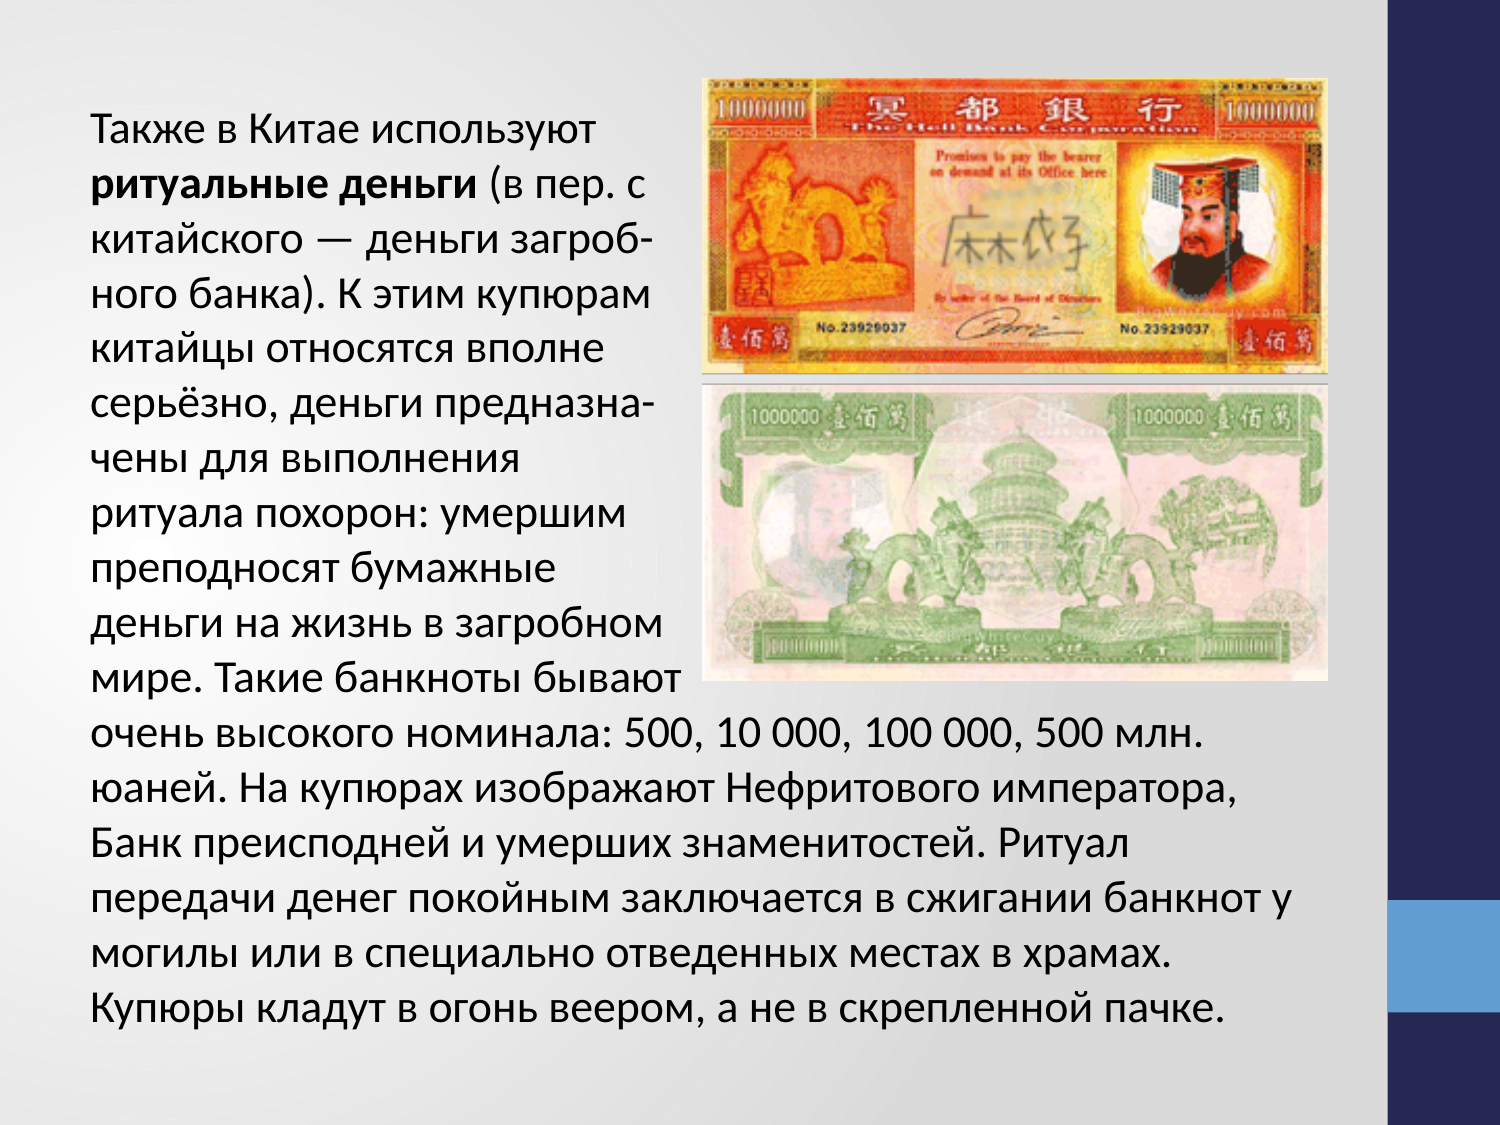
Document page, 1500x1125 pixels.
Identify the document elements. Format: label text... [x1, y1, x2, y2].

picture [702, 77, 1329, 681]
list Также в Китае используют ритуальные деньги (в пер. с китайского — деньги загроб- ного банка). К этим купюрам китайцы относятся вполне серьёзно, деньги предназна- чены для выполнения ритуала похорон: умершим преподносят бумажные деньги на жизнь в загробном мире. Такие банкноты бывают очень высокого номинала: 500, 10 000, 100 000, 500 млн. юаней. На купюрах изображают Нефритового императора, Банк преисподней и умерших знаменитостей. Ритуал передачи денег покойным заключается в сжигании банкнот у могилы или в специально отведенных местах в храмах. Купюры кладут в огонь веером, а не в скрепленной пачке. [75, 90, 1325, 1106]
